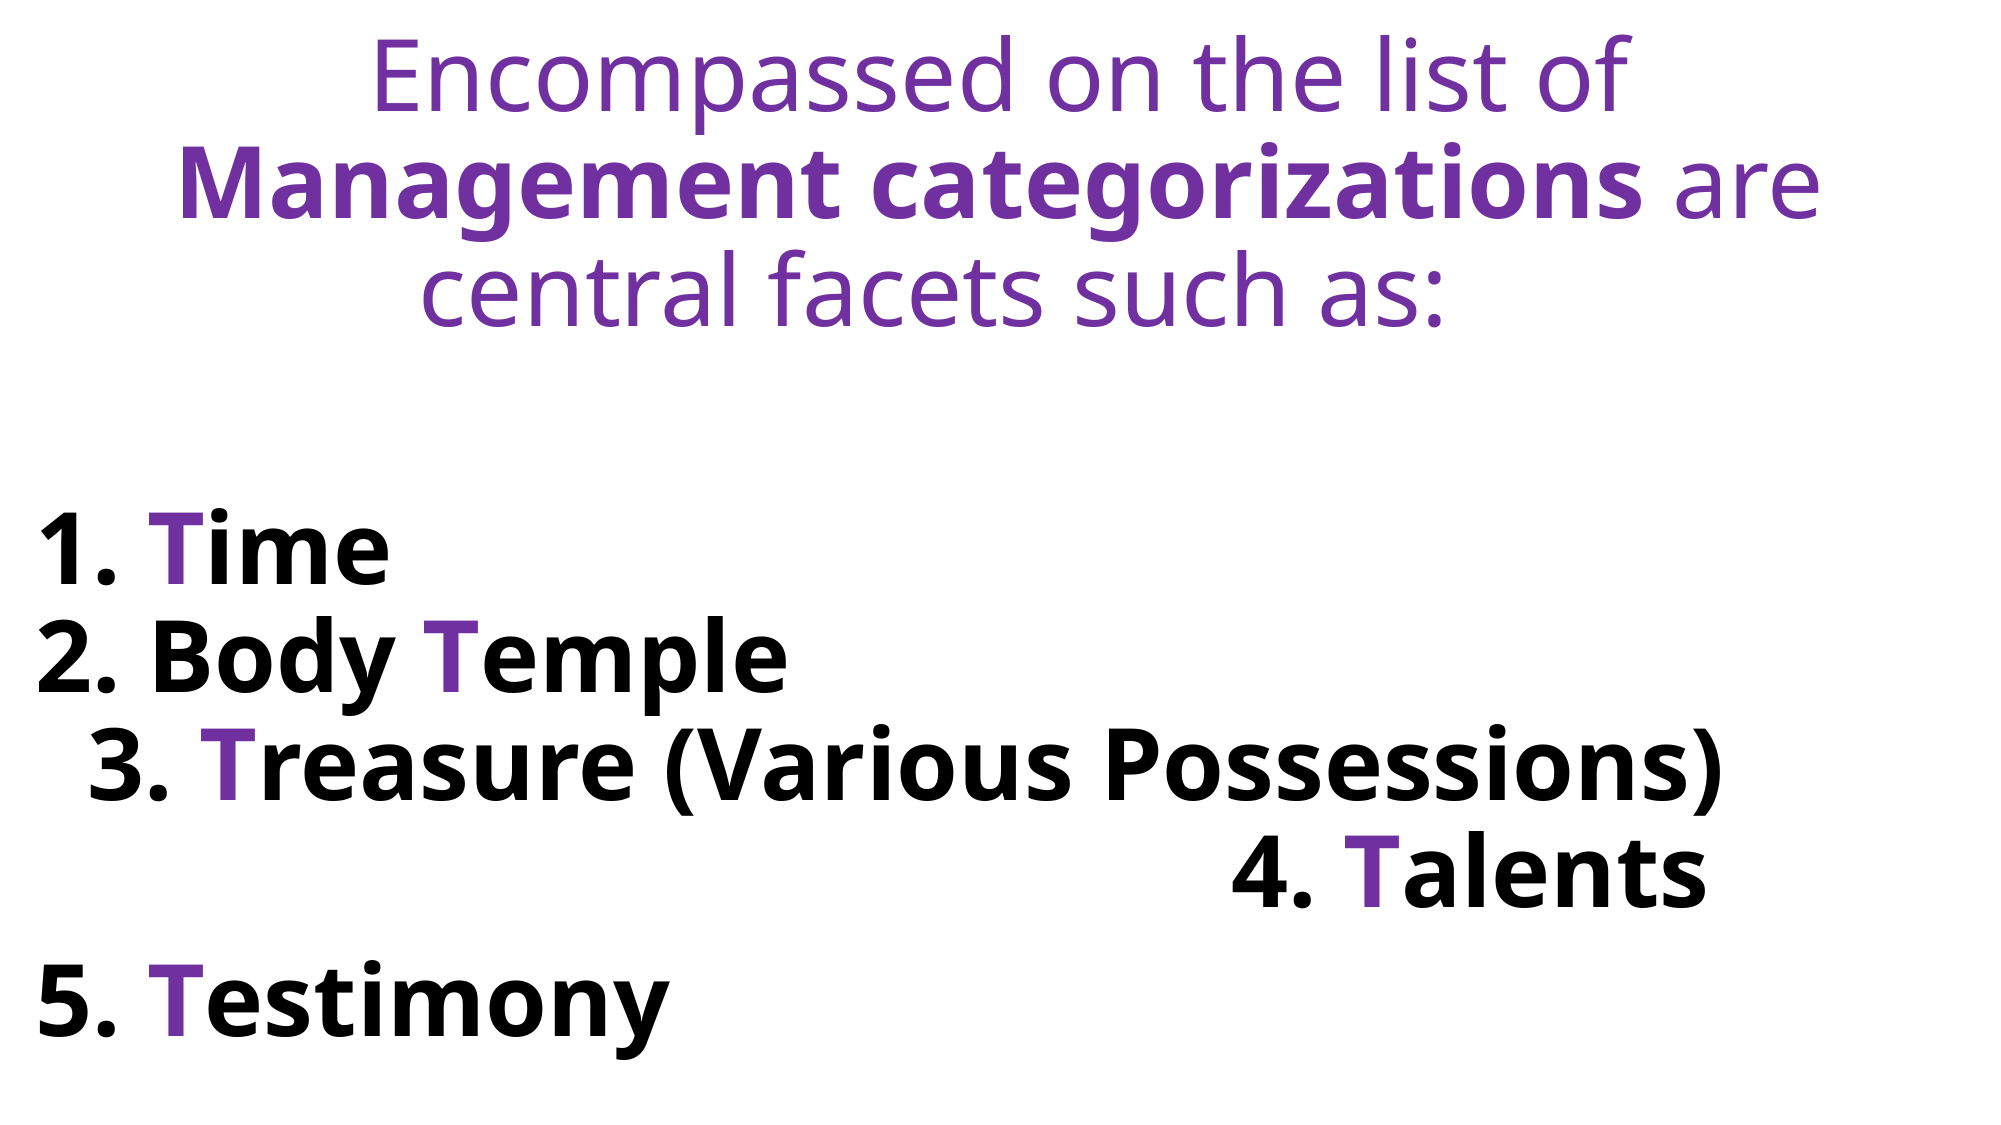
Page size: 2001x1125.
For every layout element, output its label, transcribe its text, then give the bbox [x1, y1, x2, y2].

list Encompassed on the list of Management categorizations are central facets such as: 1. Time 2. Body Temple 3. Treasure (Various Possessions) 4. Talents 5. Testimony [20, 17, 1979, 1108]
